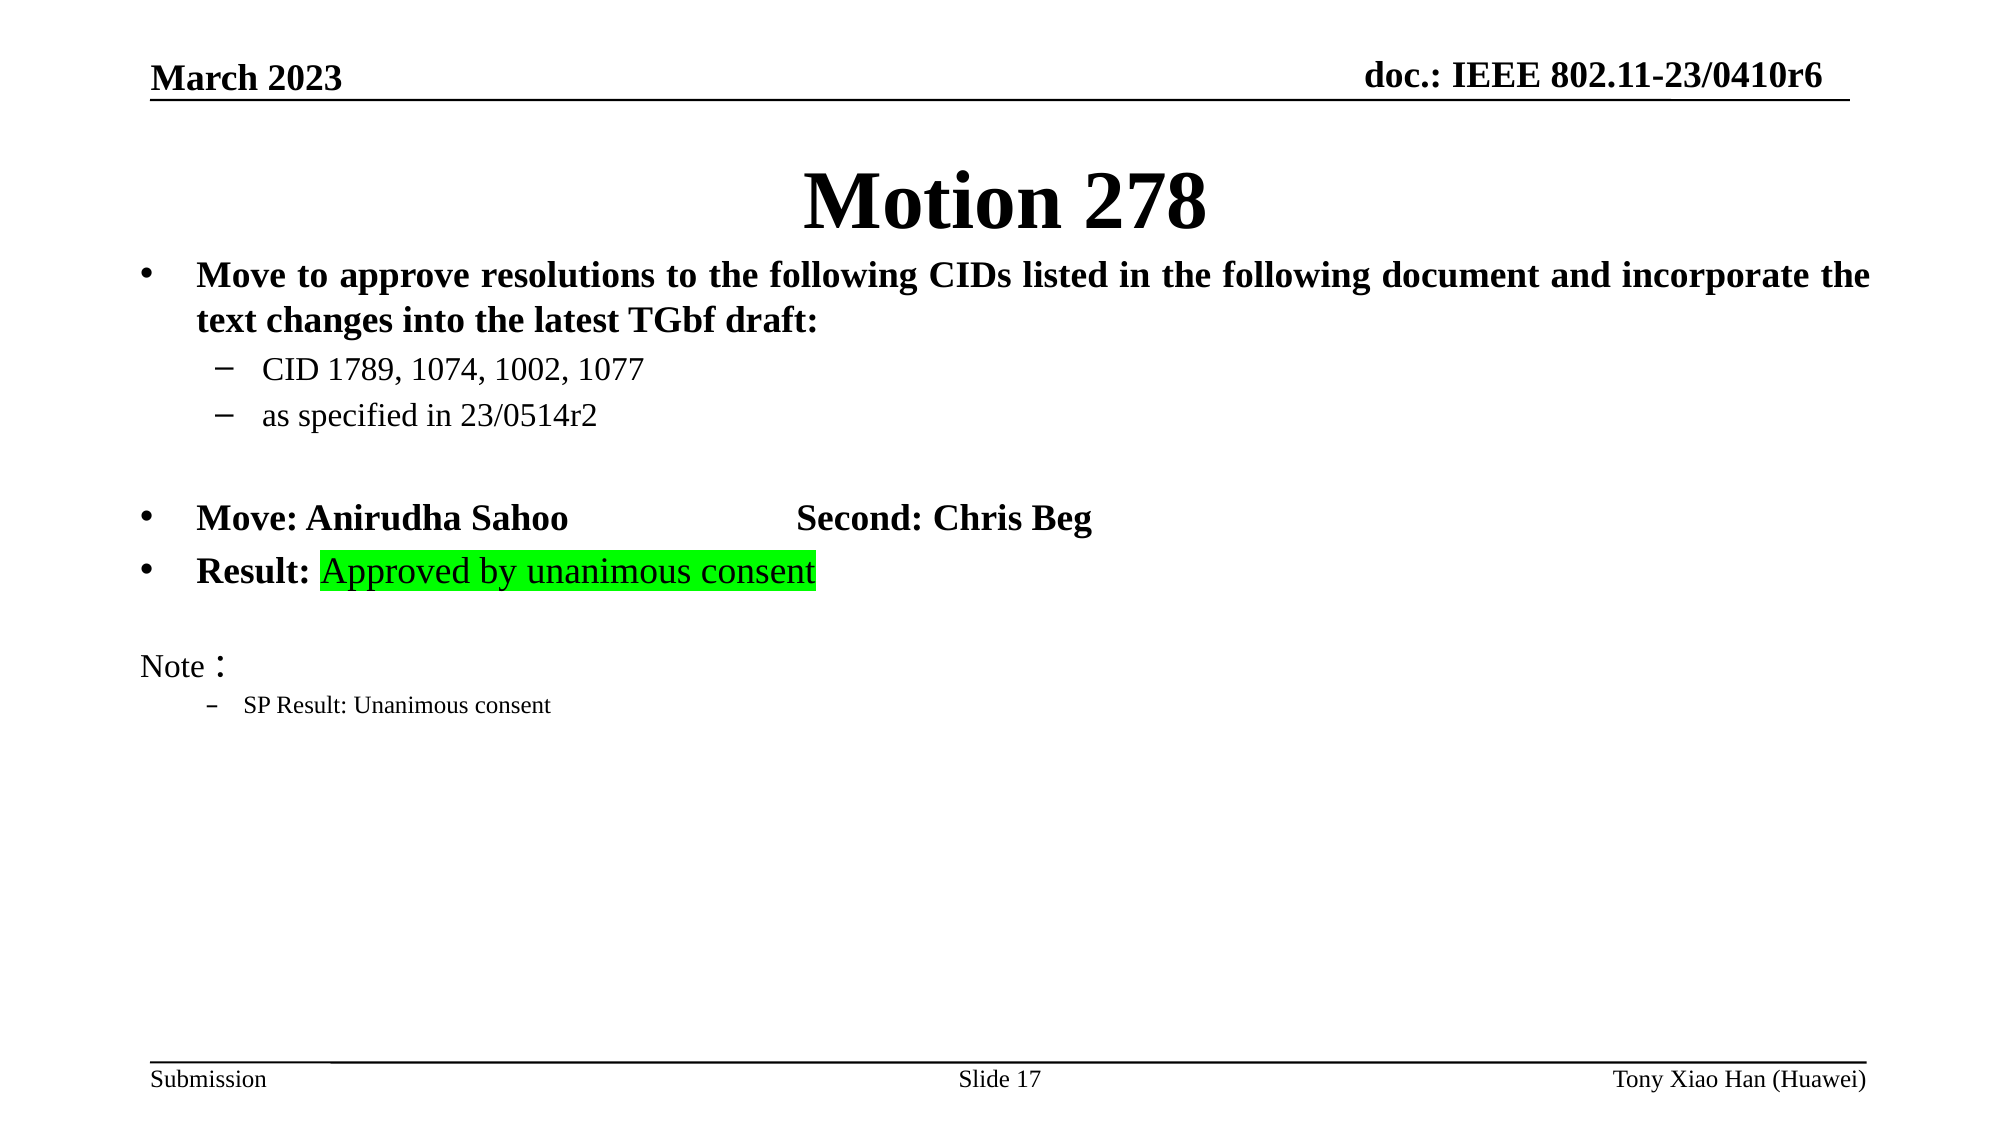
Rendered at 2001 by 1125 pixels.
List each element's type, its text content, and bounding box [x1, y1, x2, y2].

text_box Move to approve resolutions to the following CIDs listed in the following document and incorporate the text changes into the latest TGbf draft: CID 1789, 1074, 1002, 1077 as specified in 23/0514r2 Move: Anirudha Sahoo Second: Chris Beg Result: Approved by unanimous consent Note： SP Result: Unanimous consent [125, 212, 1888, 900]
text_box Motion 278 [368, 137, 1644, 212]
